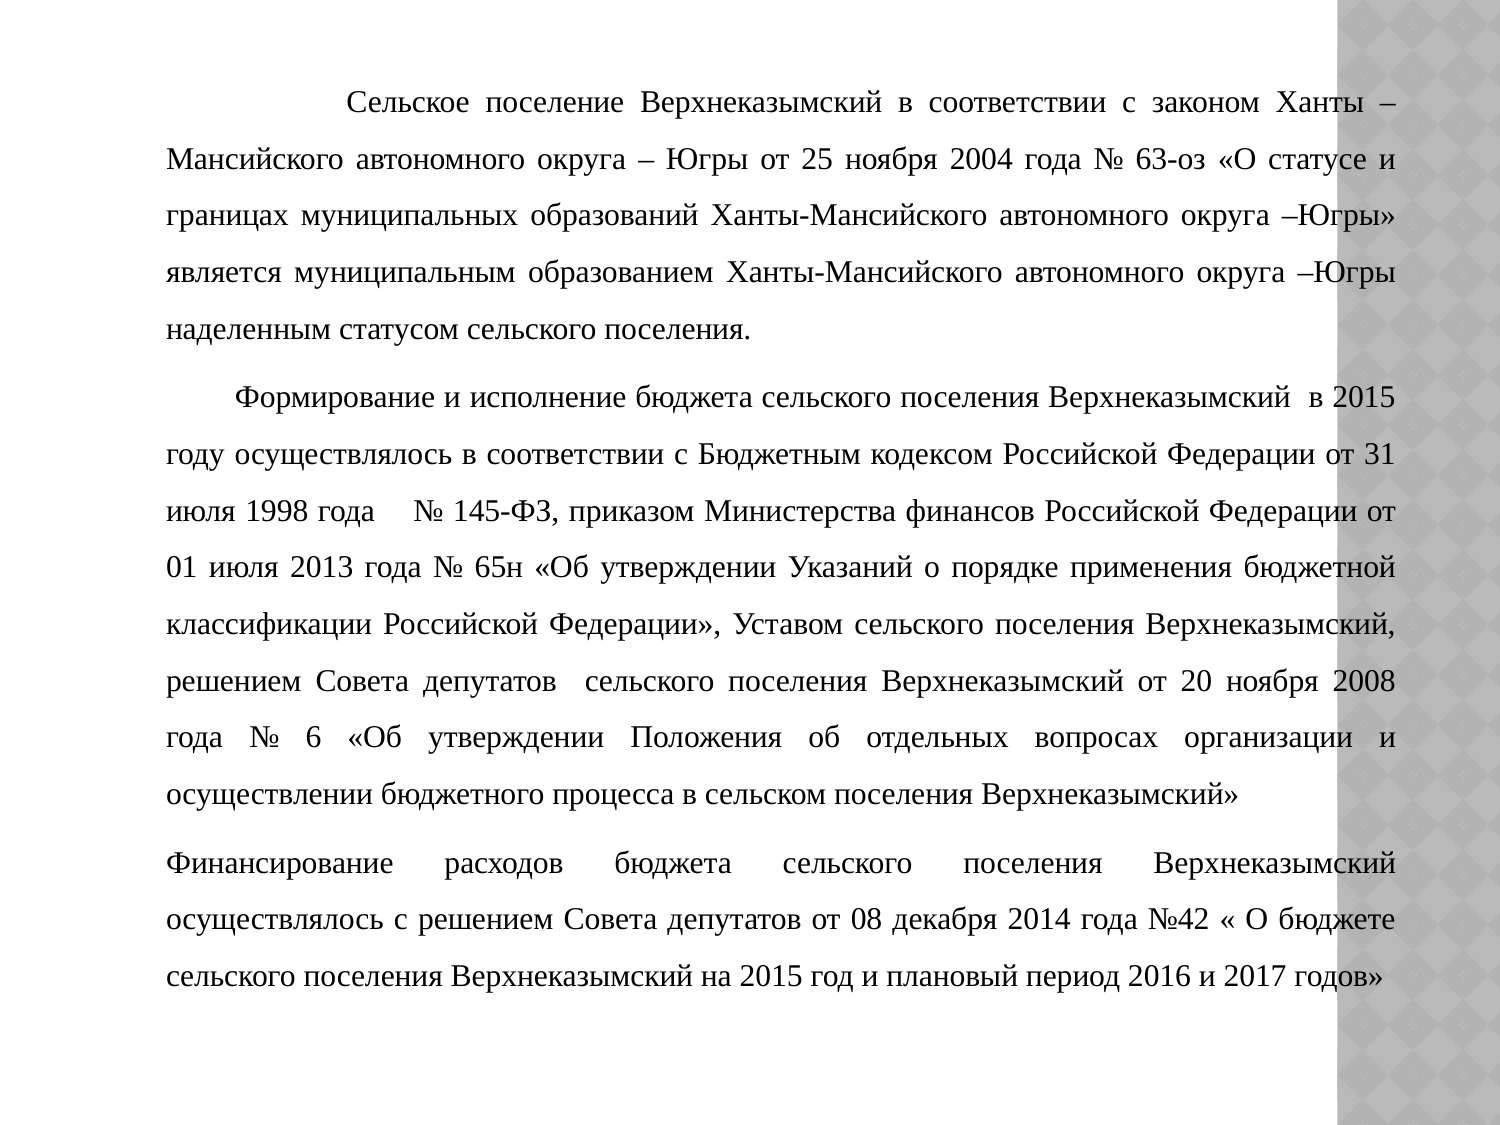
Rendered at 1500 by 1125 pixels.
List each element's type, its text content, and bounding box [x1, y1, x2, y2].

list Сельское поселение Верхнеказымский в соответствии с законом Ханты – Мансийского автономного округа – Югры от 25 ноября 2004 года № 63-оз «О статусе и границах муниципальных образований Ханты-Мансийского автономного округа –Югры» является муниципальным образованием Ханты-Мансийского автономного округа –Югры наделенным статусом сельского поселения. Формирование и исполнение бюджета сельского поселения Верхнеказымский в 2015 году осуществлялось в соответствии с Бюджетным кодексом Российской Федерации от 31 июля 1998 года № 145-ФЗ, приказом Министерства финансов Российской Федерации от 01 июля 2013 года № 65н «Об утверждении Указаний о порядке применения бюджетной классификации Российской Федерации», Уставом сельского поселения Верхнеказымский, решением Совета депутатов сельского поселения Верхнеказымский от 20 ноября 2008 года № 6 «Об утверждении Положения об отдельных вопросах организации и осуществлении бюджетного процесса в сельском поселения Верхнеказымский» Финансирование расходов бюджета сельского поселения Верхнеказымский осуществлялось с решением Совета депутатов от 08 декабря 2014 года №42 « О бюджете сельского поселения Верхнеказымский на 2015 год и плановый период 2016 и 2017 годов» [75, 54, 1412, 1047]
